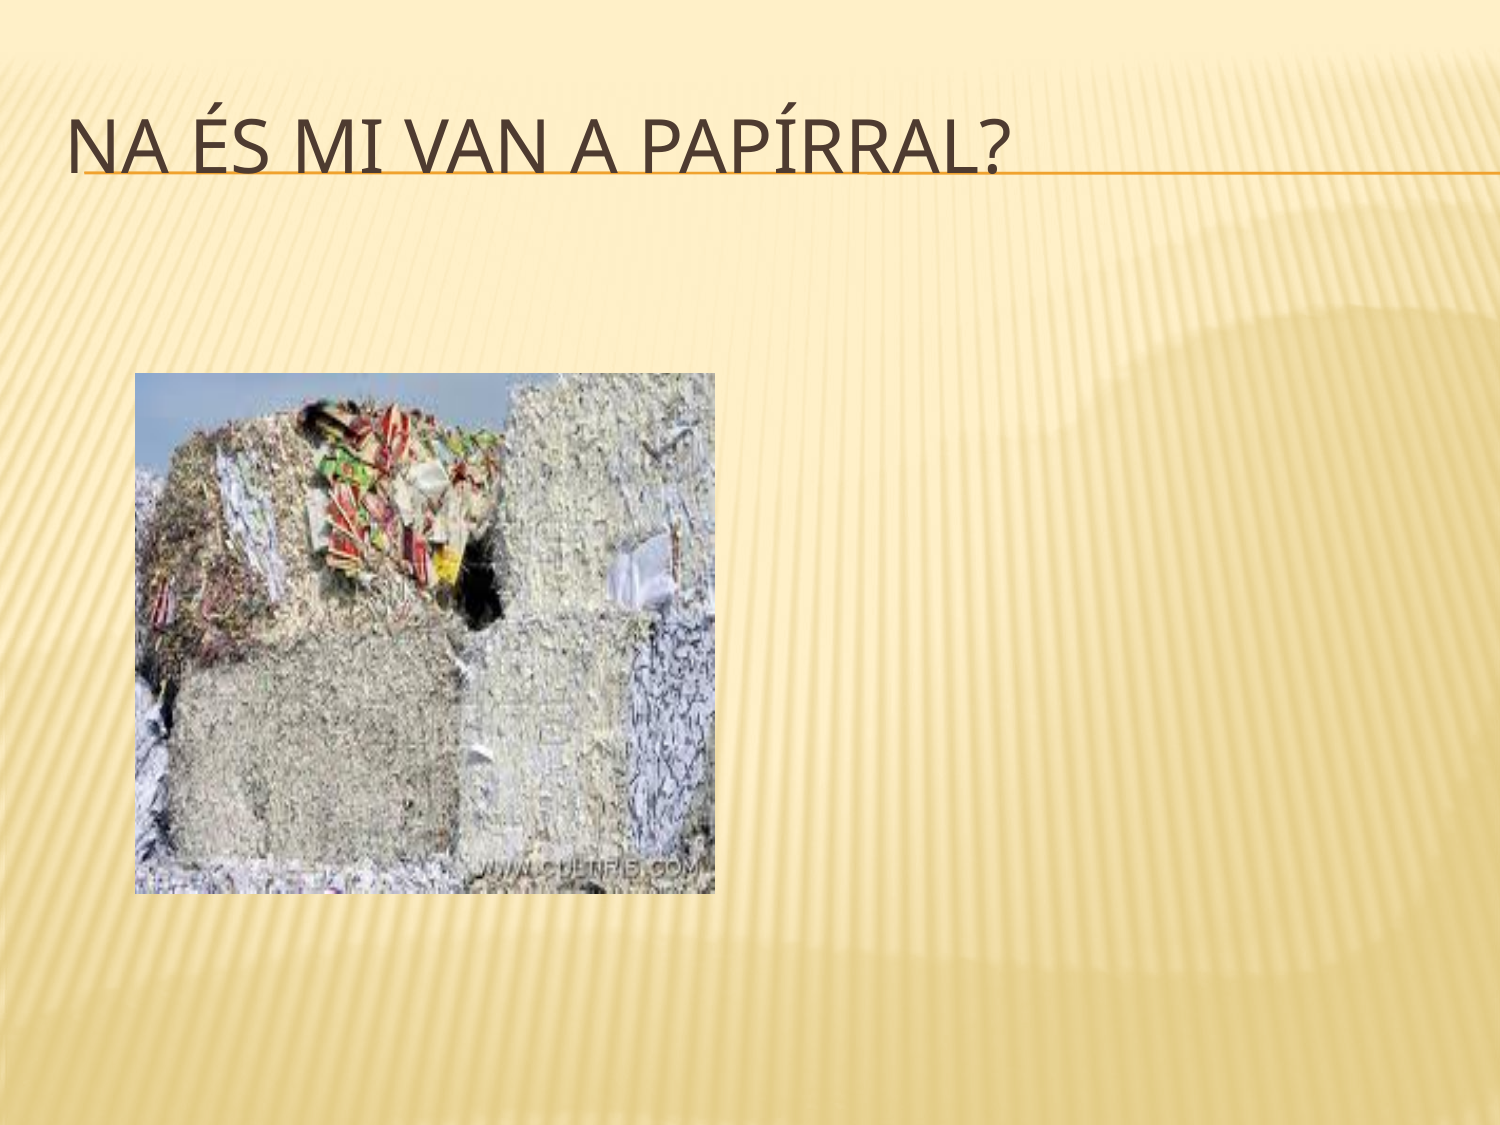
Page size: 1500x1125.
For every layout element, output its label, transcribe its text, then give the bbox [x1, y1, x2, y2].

picture [135, 373, 715, 894]
title Na és mi van a papírral? [50, 75, 1475, 213]
